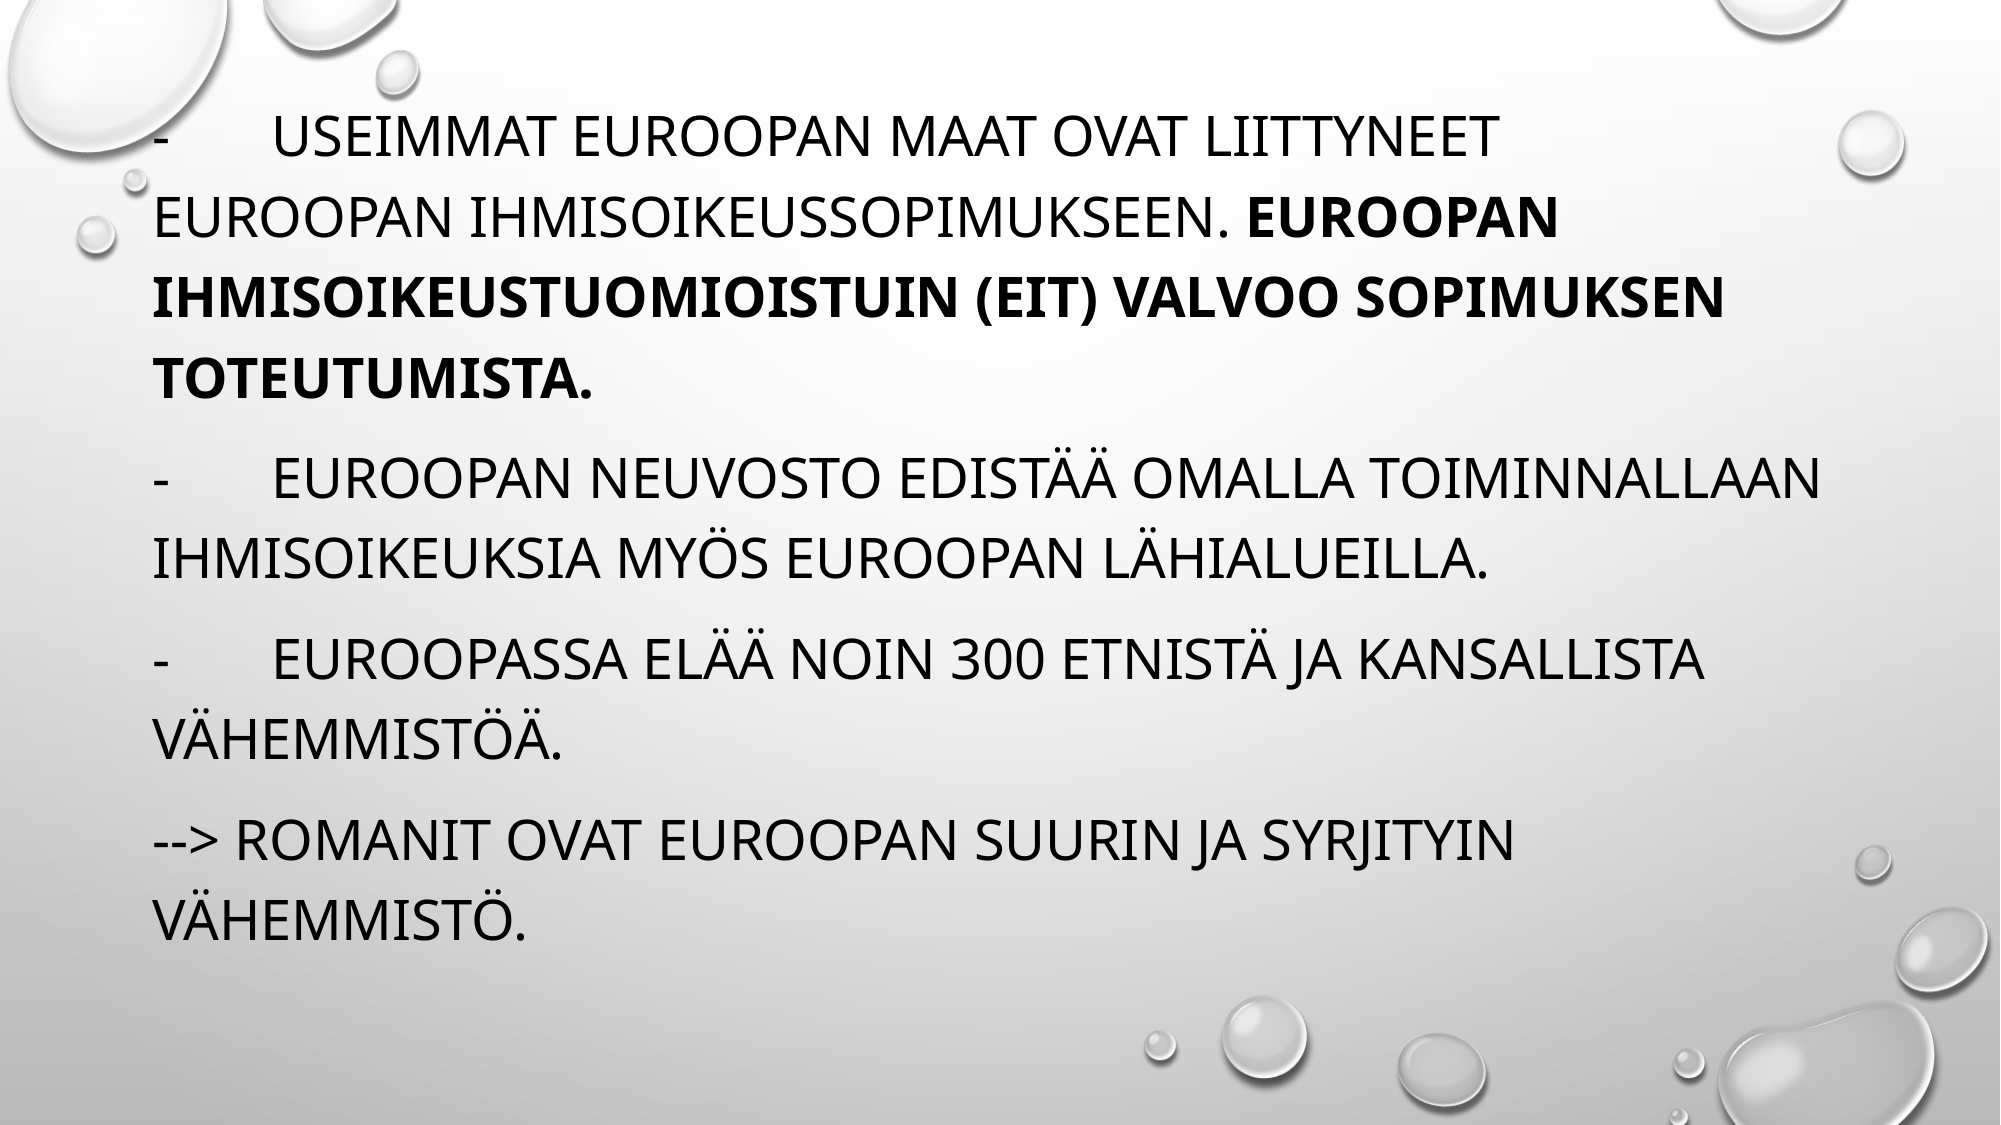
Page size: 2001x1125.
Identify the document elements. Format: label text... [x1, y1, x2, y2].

picture [0, 0, 2000, 1125]
list - Useimmat Euroopan maat ovat liittyneet Euroopan ihmisoikeussopimukseen. Euroopan ihmisoikeustuomioistuin (EIT) valvoo sopimuksen toteutumista. - Euroopan neuvosto edistää omalla toiminnallaan ihmisoikeuksia myös Euroopan lähialueilla. - Euroopassa elää noin 300 etnistä ja kansallista vähemmistöä. --> Romanit ovat Euroopan suurin ja syrjityin vähemmistö. [137, 80, 1863, 1014]
